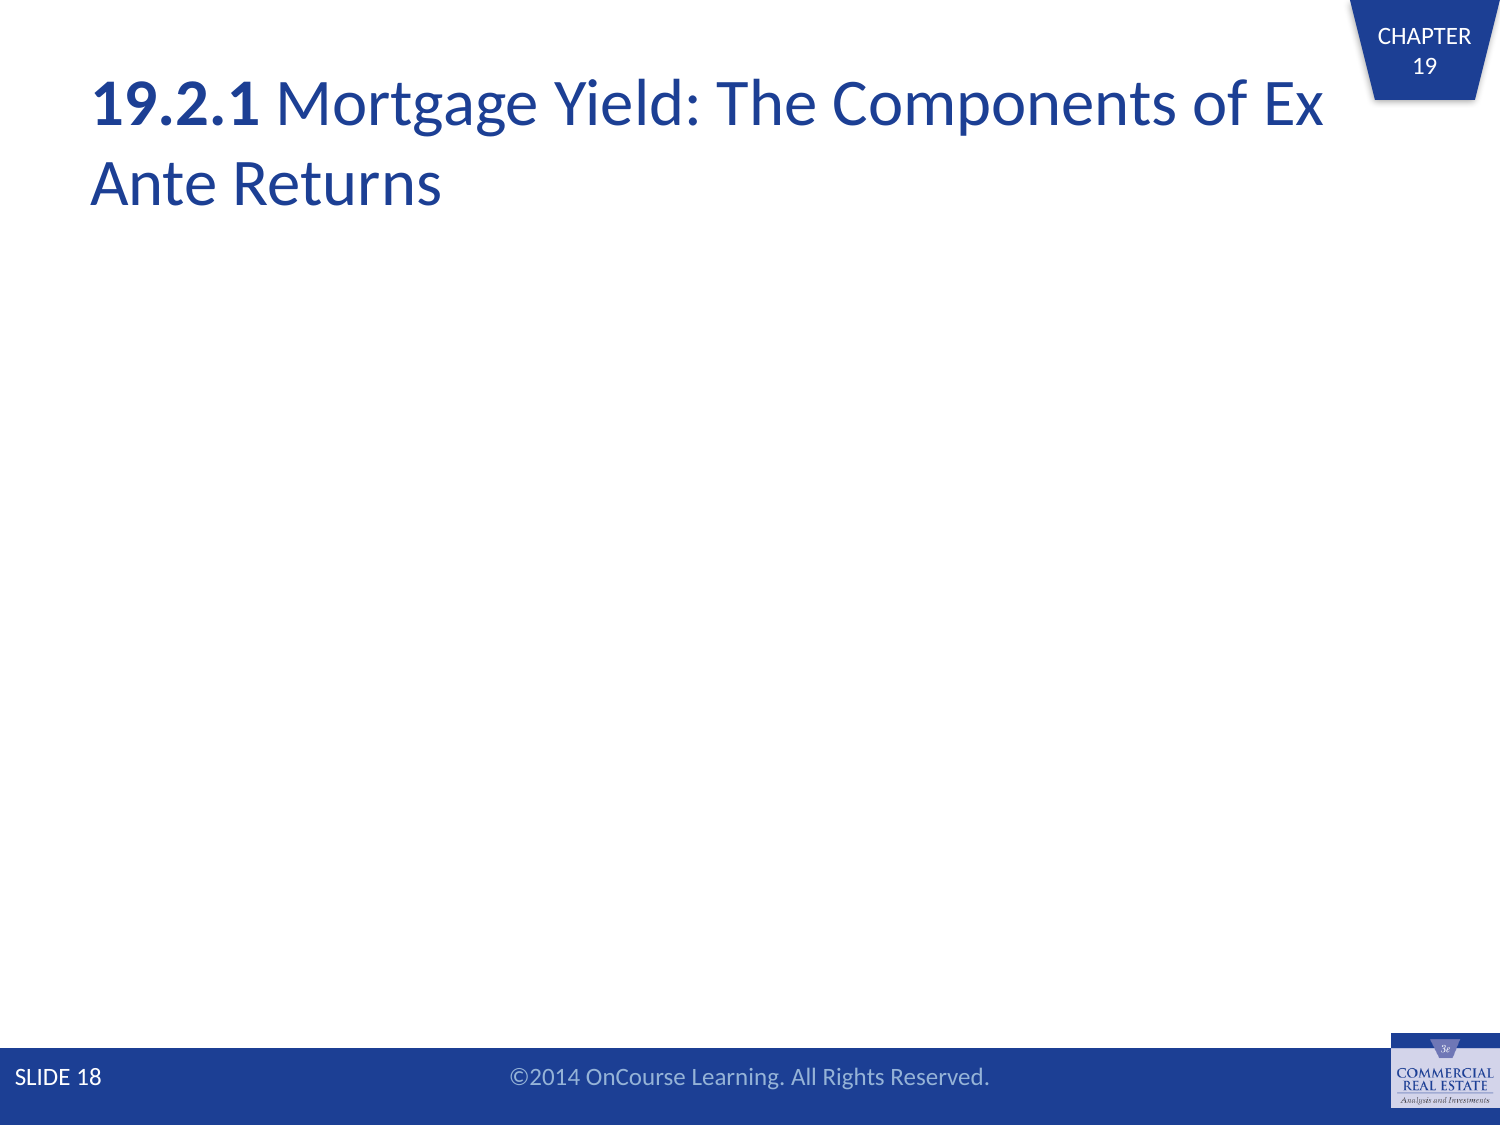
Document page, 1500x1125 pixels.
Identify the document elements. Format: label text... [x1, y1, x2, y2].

title 19.2.1 Mortgage Yield: The Components of Ex Ante Returns [75, 45, 1375, 233]
slide_number SLIDE 18 [0, 1052, 350, 1113]
picture [1391, 1033, 1500, 1108]
